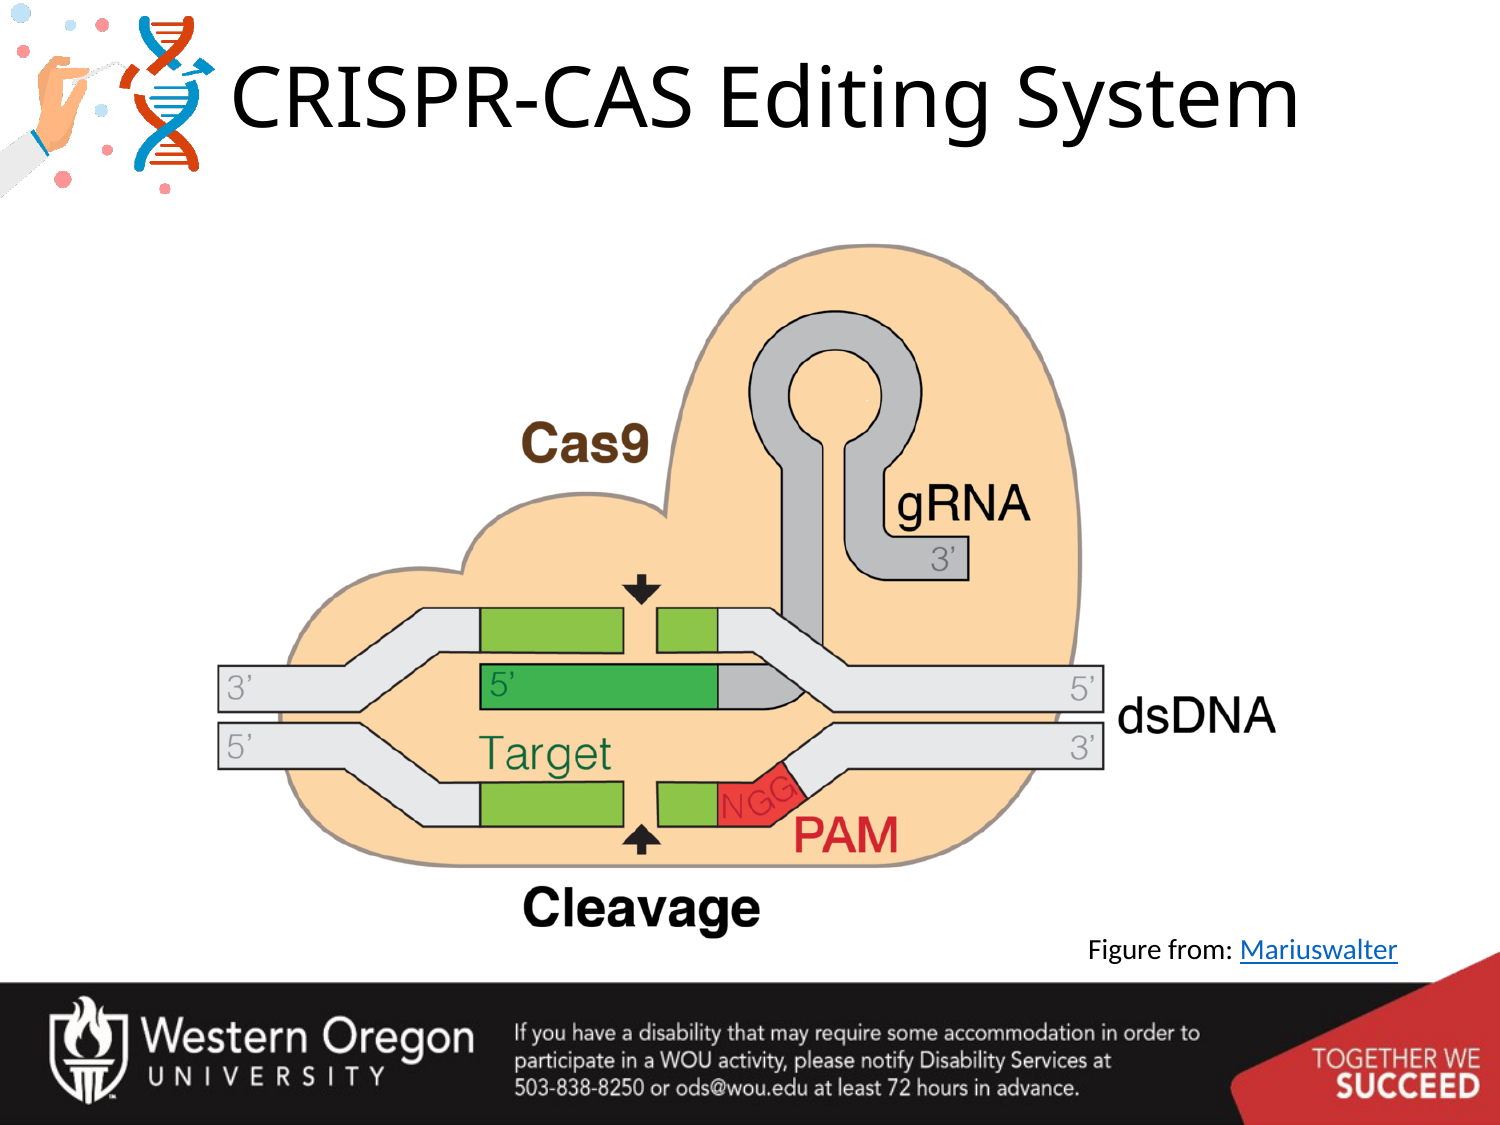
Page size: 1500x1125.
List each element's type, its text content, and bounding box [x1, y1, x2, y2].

text_box Figure from: Mariuswalter [1073, 923, 1413, 973]
title CRISPR-CAS Editing System [214, 36, 1397, 165]
picture [0, 946, 1500, 1125]
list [193, 209, 1299, 950]
picture [0, 3, 215, 198]
